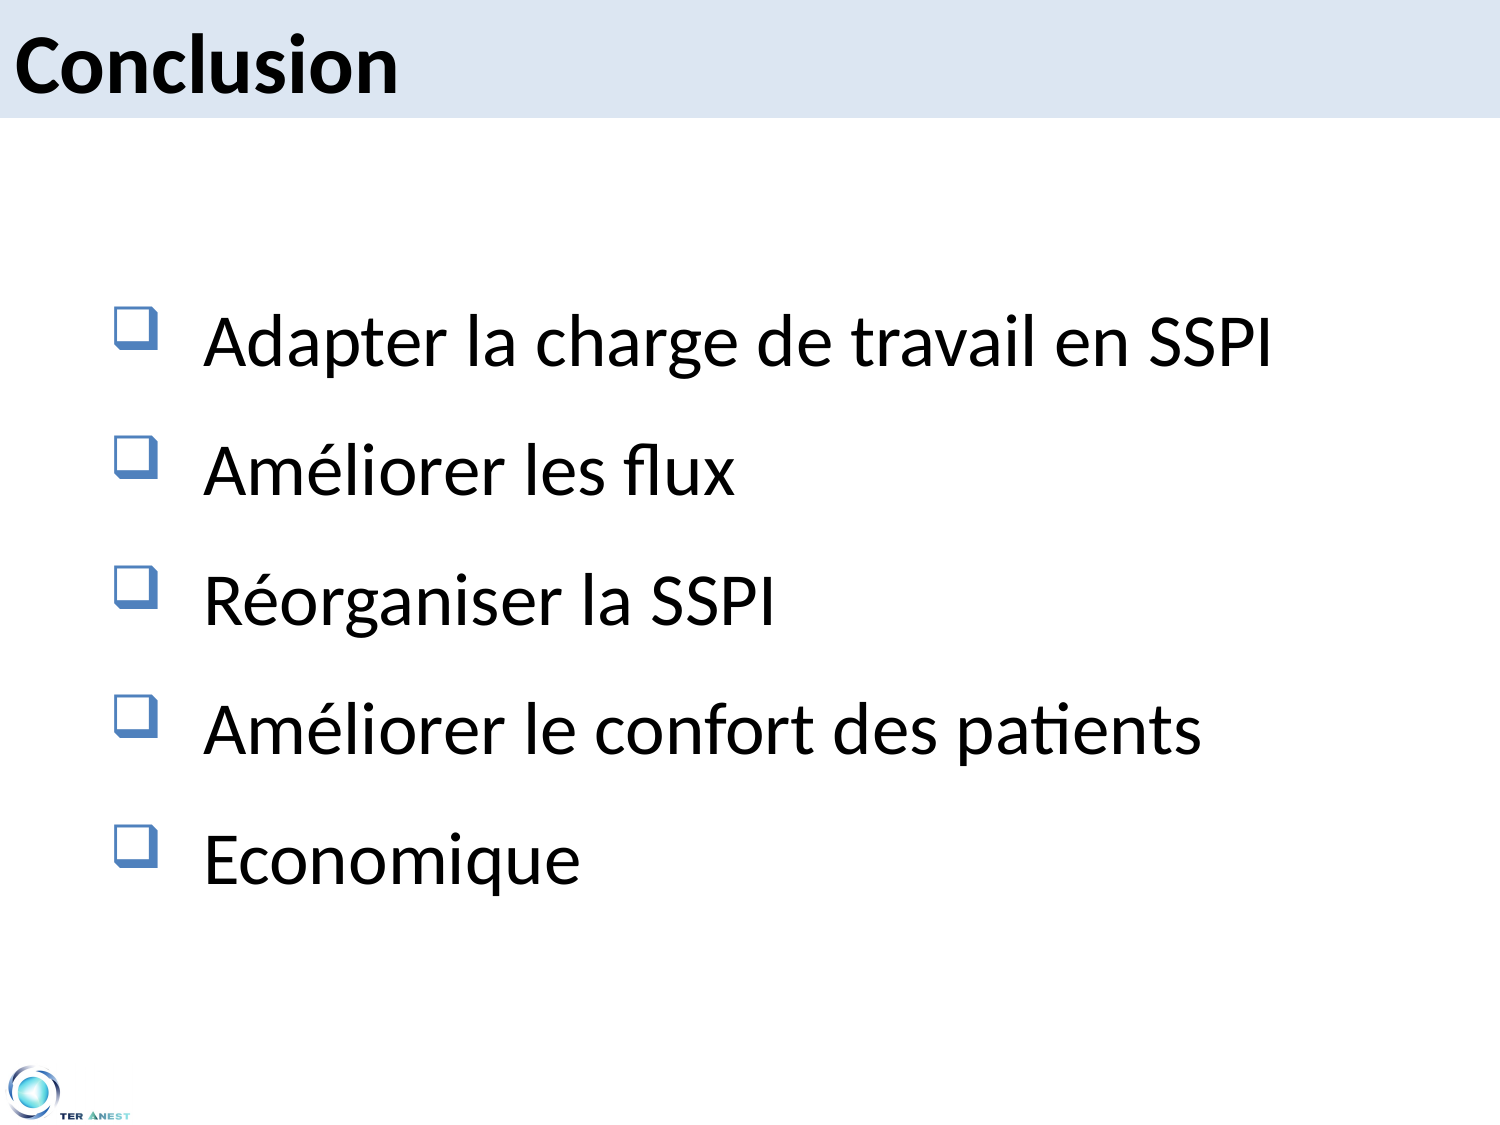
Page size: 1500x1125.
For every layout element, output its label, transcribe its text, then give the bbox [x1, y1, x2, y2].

text_box Adapter la charge de travail en SSPI Améliorer les flux Réorganiser la SSPI Améliorer le confort des patients Economique [94, 256, 1445, 907]
picture [0, 1063, 133, 1125]
text_box Conclusion [0, 0, 1500, 118]
